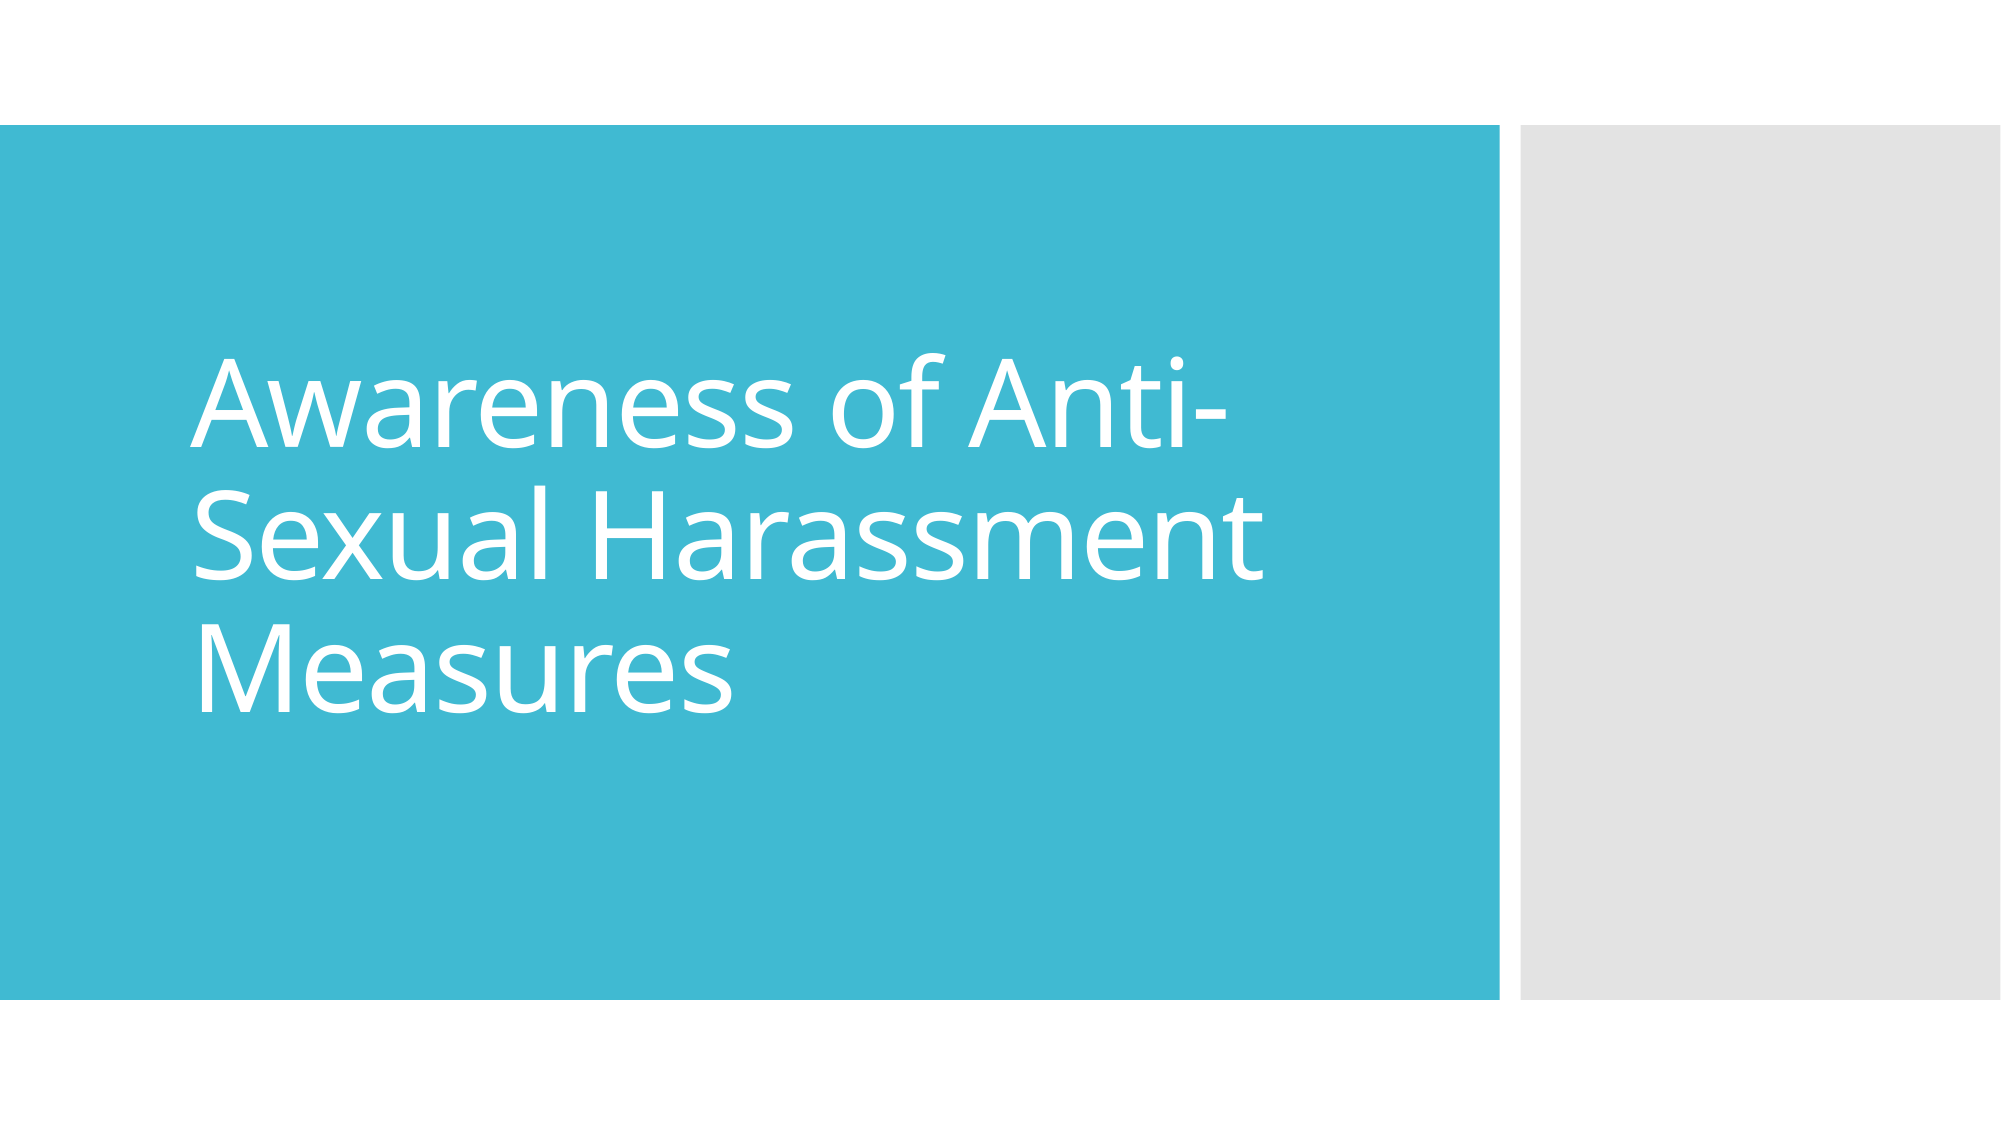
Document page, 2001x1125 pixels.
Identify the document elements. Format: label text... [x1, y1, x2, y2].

title Awareness of Anti-Sexual Harassment Measures [175, 213, 1376, 747]
